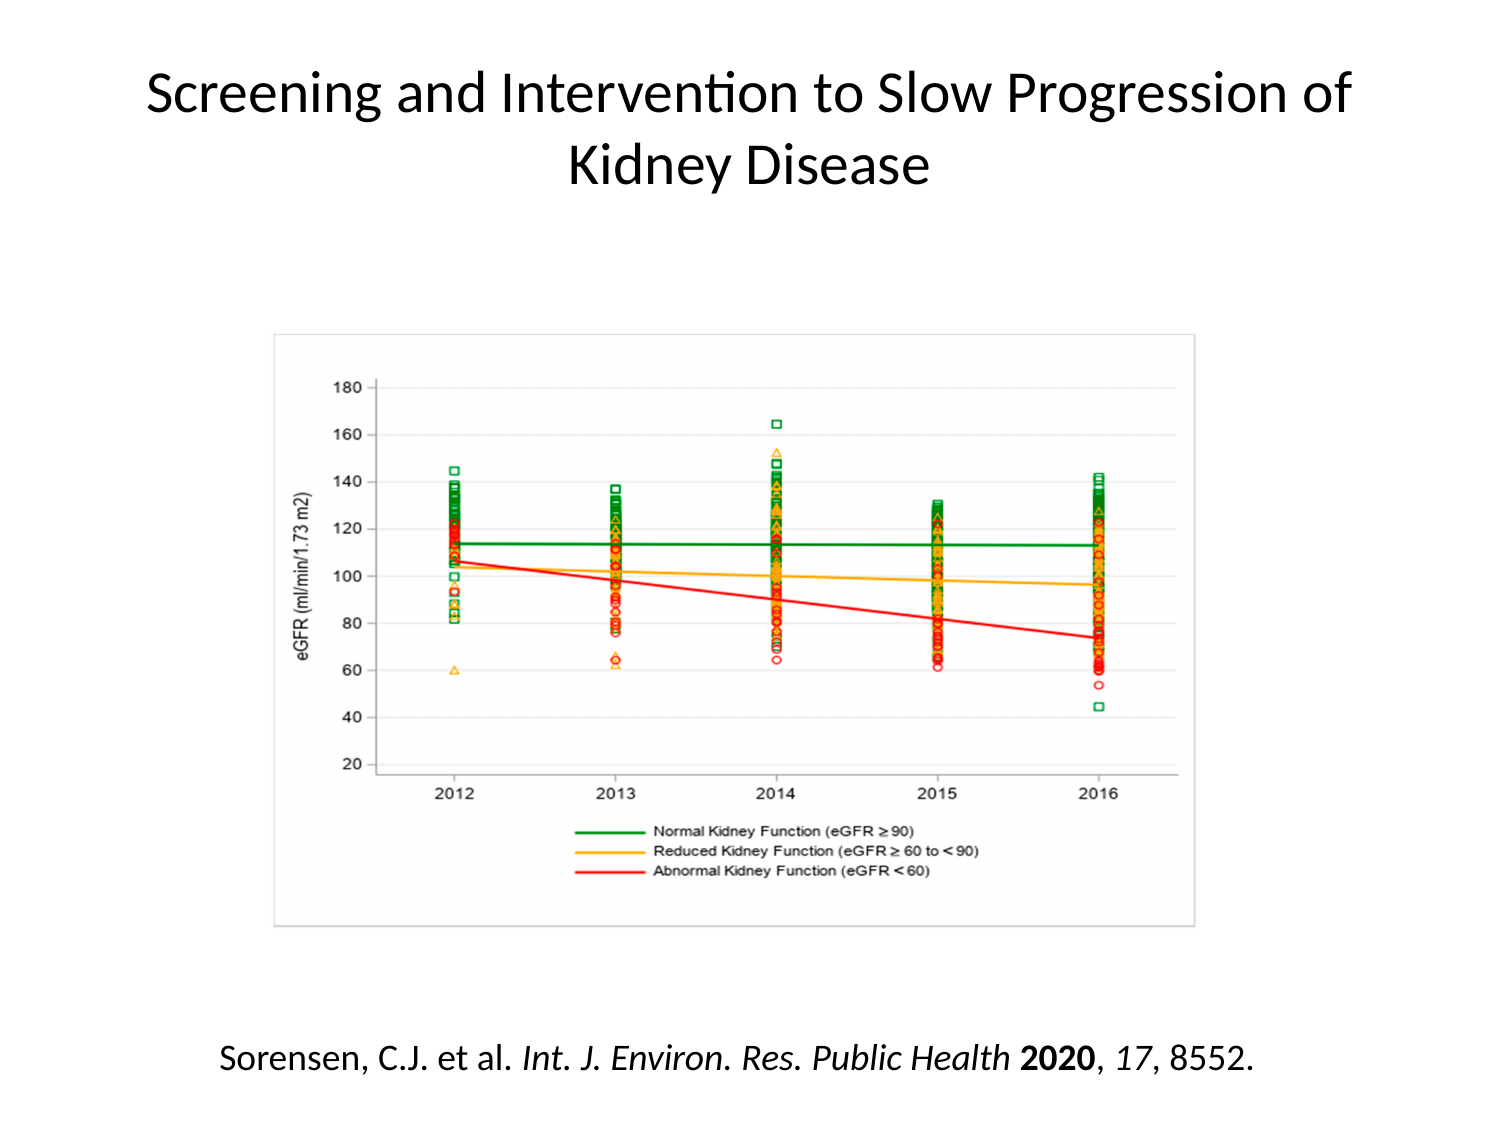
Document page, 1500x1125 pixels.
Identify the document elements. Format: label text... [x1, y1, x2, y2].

text_box Sorensen, C.J. et al. Int. J. Environ. Res. Public Health 2020, 17, 8552. [204, 1025, 1368, 1085]
picture [268, 329, 1200, 931]
title Screening and Intervention to Slow Progression of Kidney Disease [75, 45, 1425, 205]
